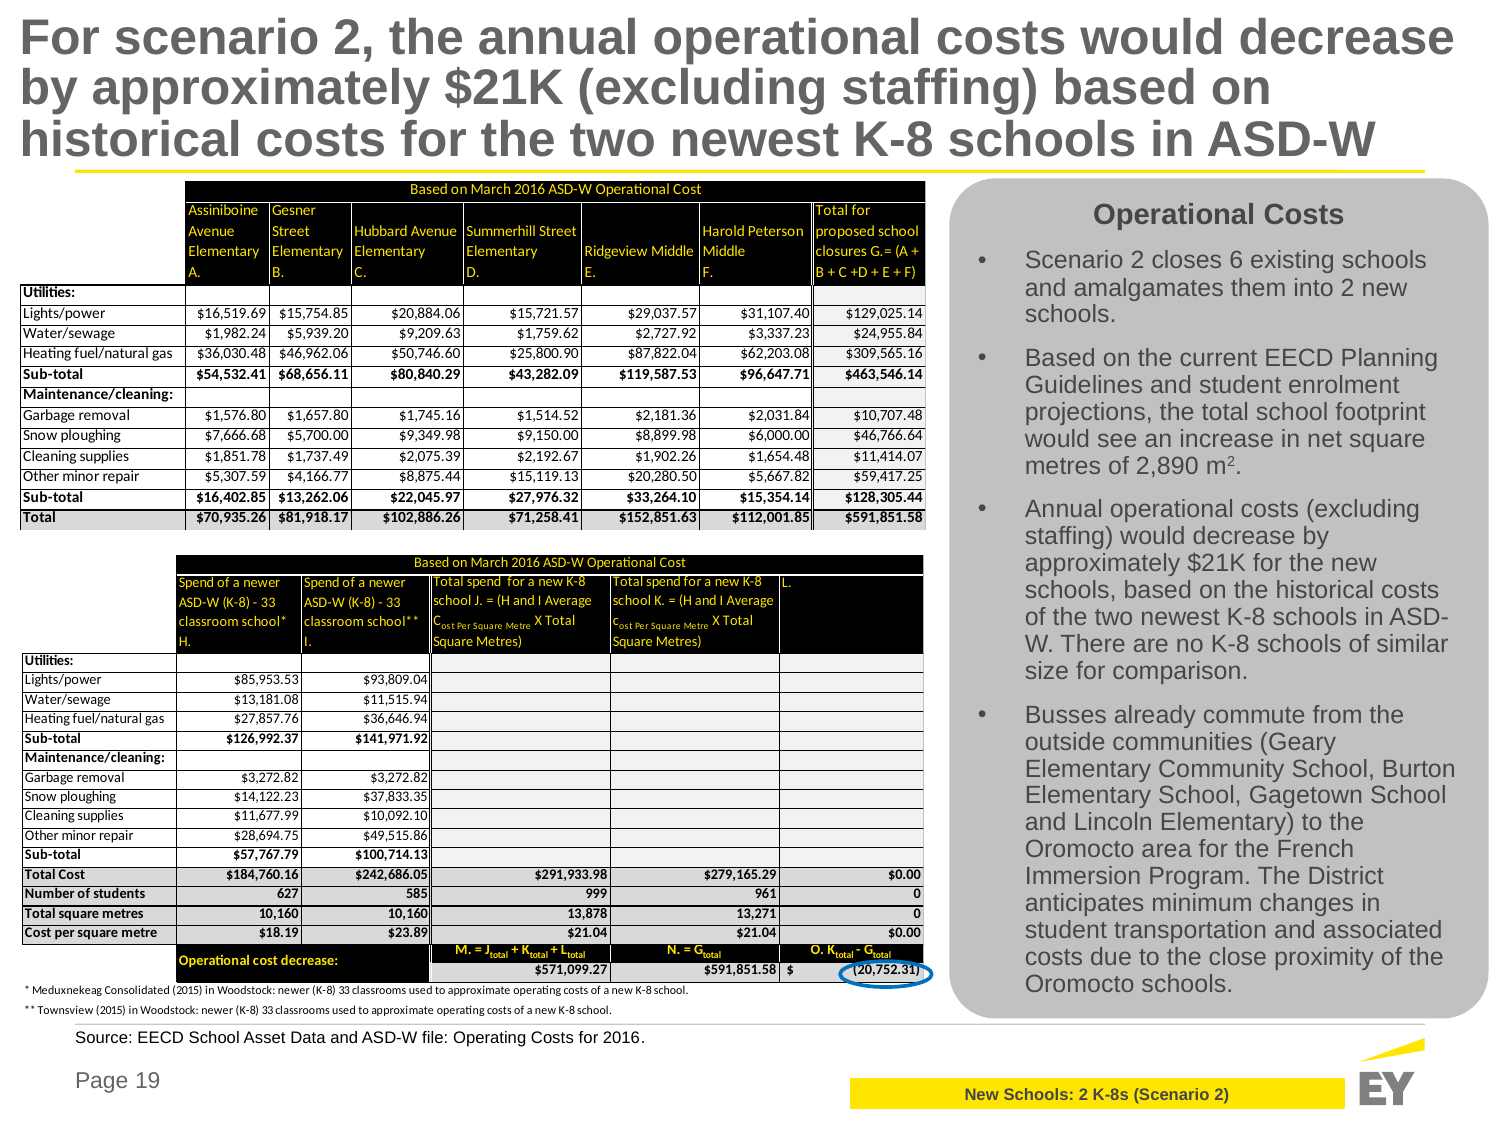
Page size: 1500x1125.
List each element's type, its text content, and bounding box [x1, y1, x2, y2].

picture [21, 554, 925, 1022]
picture [19, 181, 927, 532]
text_box Source: EECD School Asset Data and ASD-W file: Operating Costs for 2016. [60, 1019, 1104, 1054]
text_box [929, 967, 934, 982]
text_box New Schools: 2 K-8s (Scenario 2) [848, 1077, 1346, 1110]
text_box Operational Costs Scenario 2 closes 6 existing schools and amalgamates them into 2 new schools. Based on the current EECD Planning Guidelines and student enrolment projections, the total school footprint would see an increase in net square metres of 2,890 m2. Annual operational costs (excluding staffing) would decrease by approximately $21K for the new schools, based on the historical costs of the two newest K-8 schools in ASD-W. There are no K-8 schools of similar size for comparison. Busses already commute from the outside communities (Geary Elementary Community School, Burton Elementary School, Gagetown School and Lincoln Elementary) to the Oromocto area for the French Immersion Program. The District anticipates minimum changes in student transportation and associated costs due to the close proximity of the Oromocto schools. [949, 178, 1489, 1019]
text_box For scenario 2, the annual operational costs would decrease by approximately $21K (excluding staffing) based on historical costs for the two newest K-8 schools in ASD-W [19, 13, 1483, 155]
